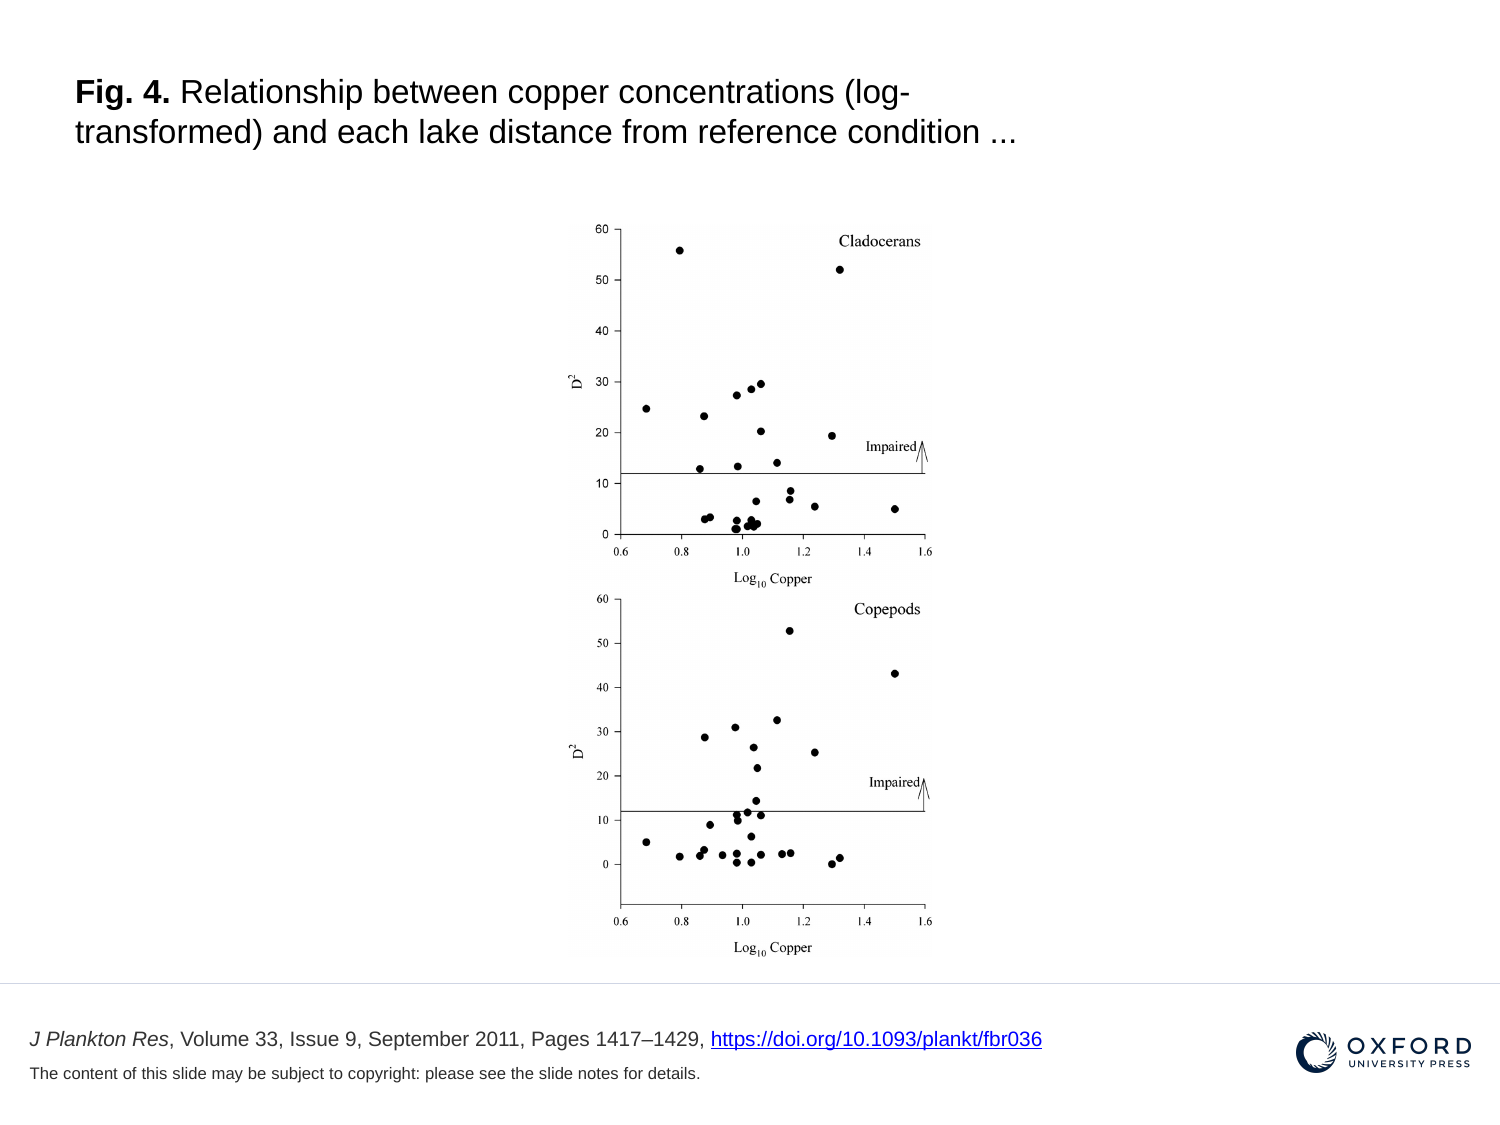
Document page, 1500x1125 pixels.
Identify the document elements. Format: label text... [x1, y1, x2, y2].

title Fig. 4. Relationship between copper concentrations (log-transformed) and each lake distance from reference condition ... [75, 69, 1078, 171]
picture [1296, 1032, 1471, 1073]
footer J Plankton Res, Volume 33, Issue 9, September 2011, Pages 1417–1429, https://doi.org/10.1093/plankt/fbr036 The content of this slide may be subject to copyright: please see the slide notes for details. [0, 983, 1260, 1125]
picture [568, 224, 932, 957]
